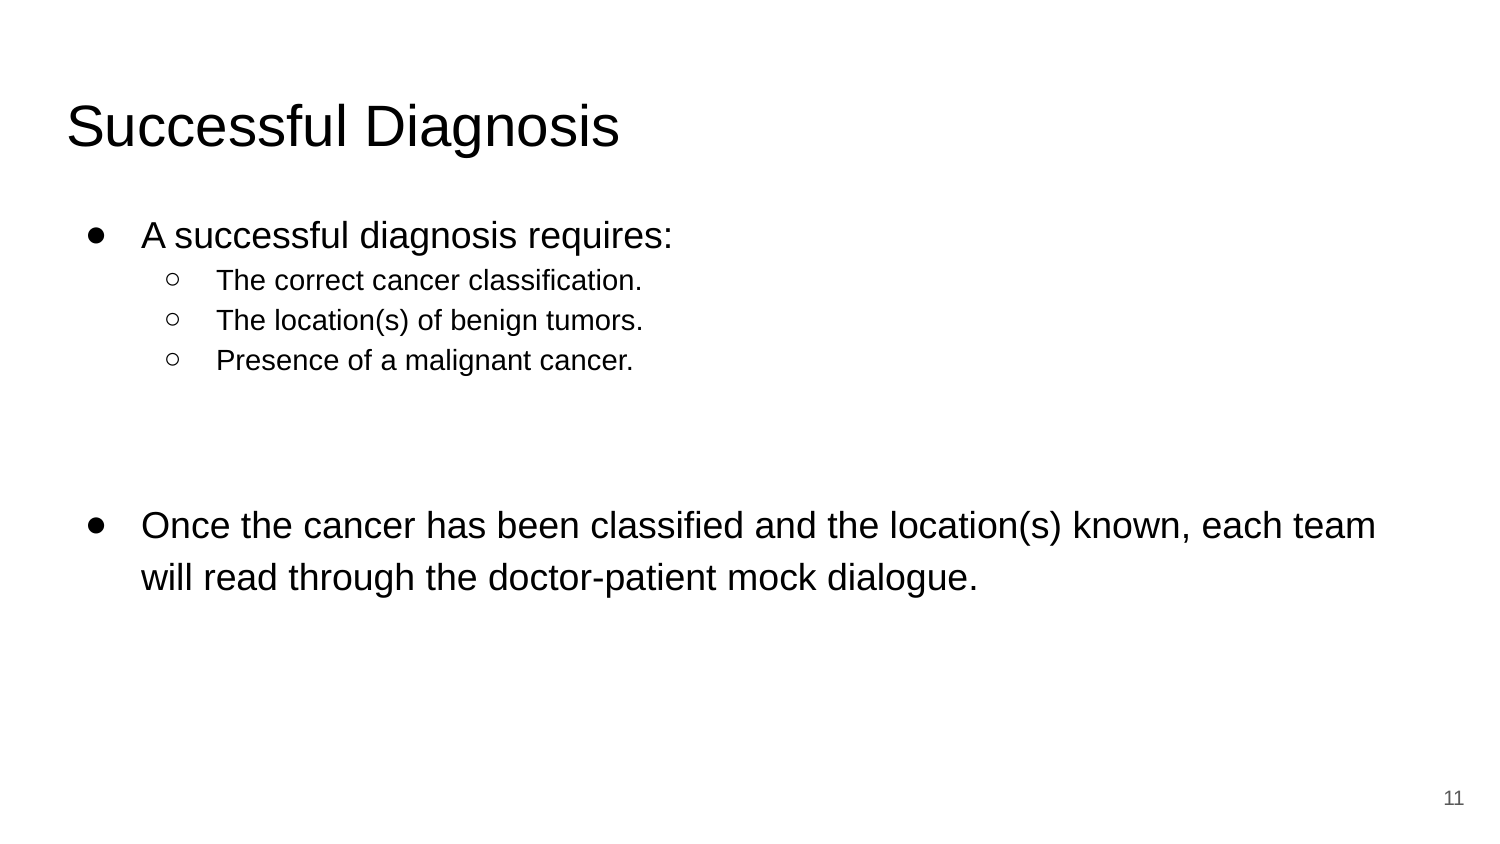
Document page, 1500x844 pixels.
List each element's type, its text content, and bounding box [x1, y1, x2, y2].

title Successful Diagnosis [51, 72, 1449, 167]
slide_number 11 [1389, 764, 1480, 830]
list A successful diagnosis requires: The correct cancer classification. The location(s) of benign tumors. Presence of a malignant cancer. Once the cancer has been classified and the location(s) known, each team will read through the doctor-patient mock dialogue. [51, 189, 1449, 750]
